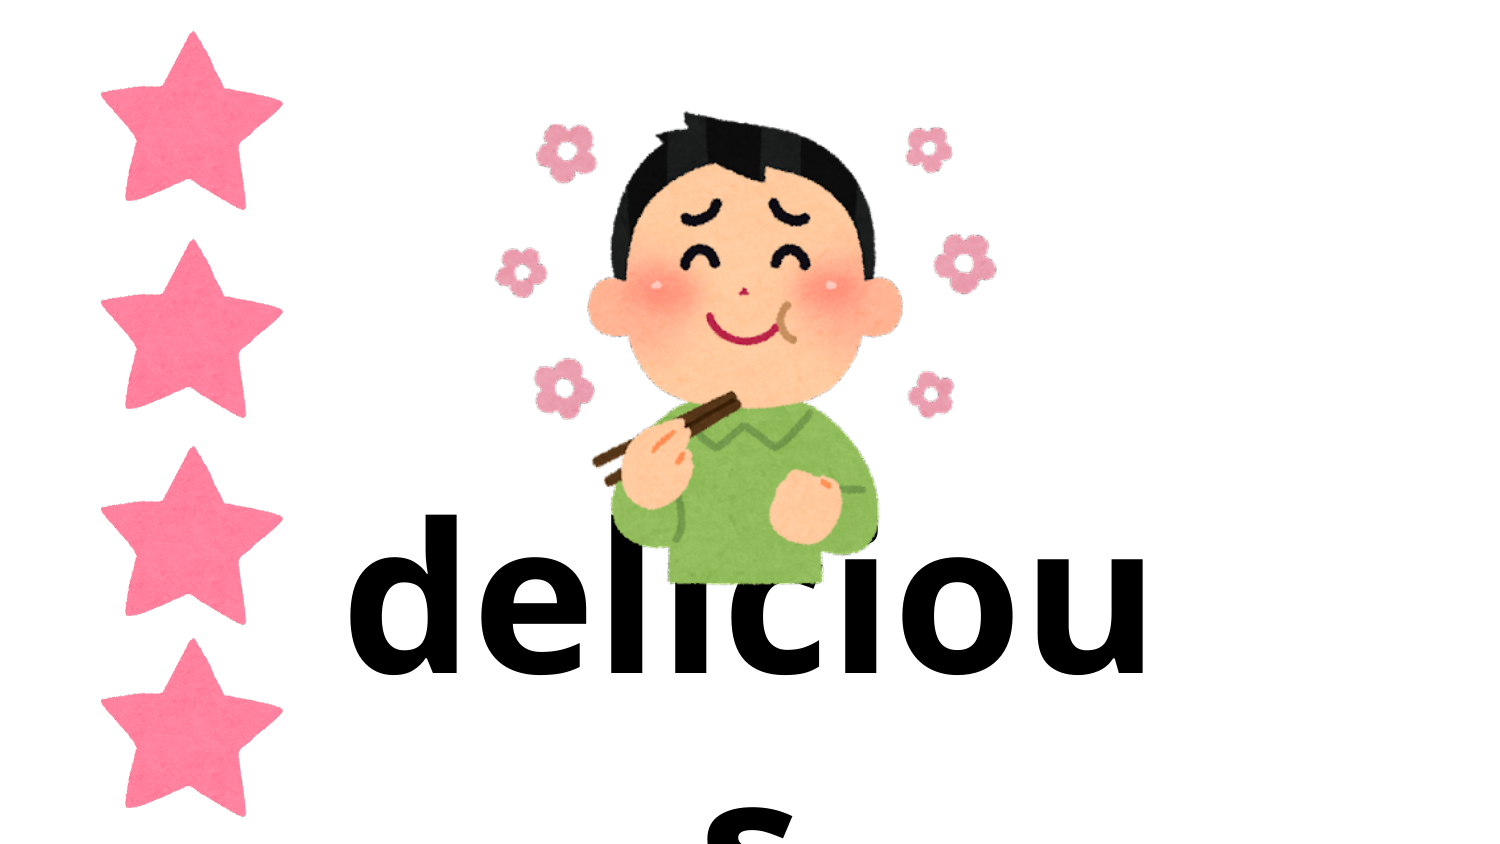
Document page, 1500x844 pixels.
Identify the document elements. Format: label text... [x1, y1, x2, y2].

picture [90, 438, 290, 630]
picture [90, 24, 290, 215]
picture [485, 81, 1015, 611]
picture [90, 631, 290, 822]
picture [90, 231, 290, 423]
text_box delicious [293, 609, 1211, 822]
